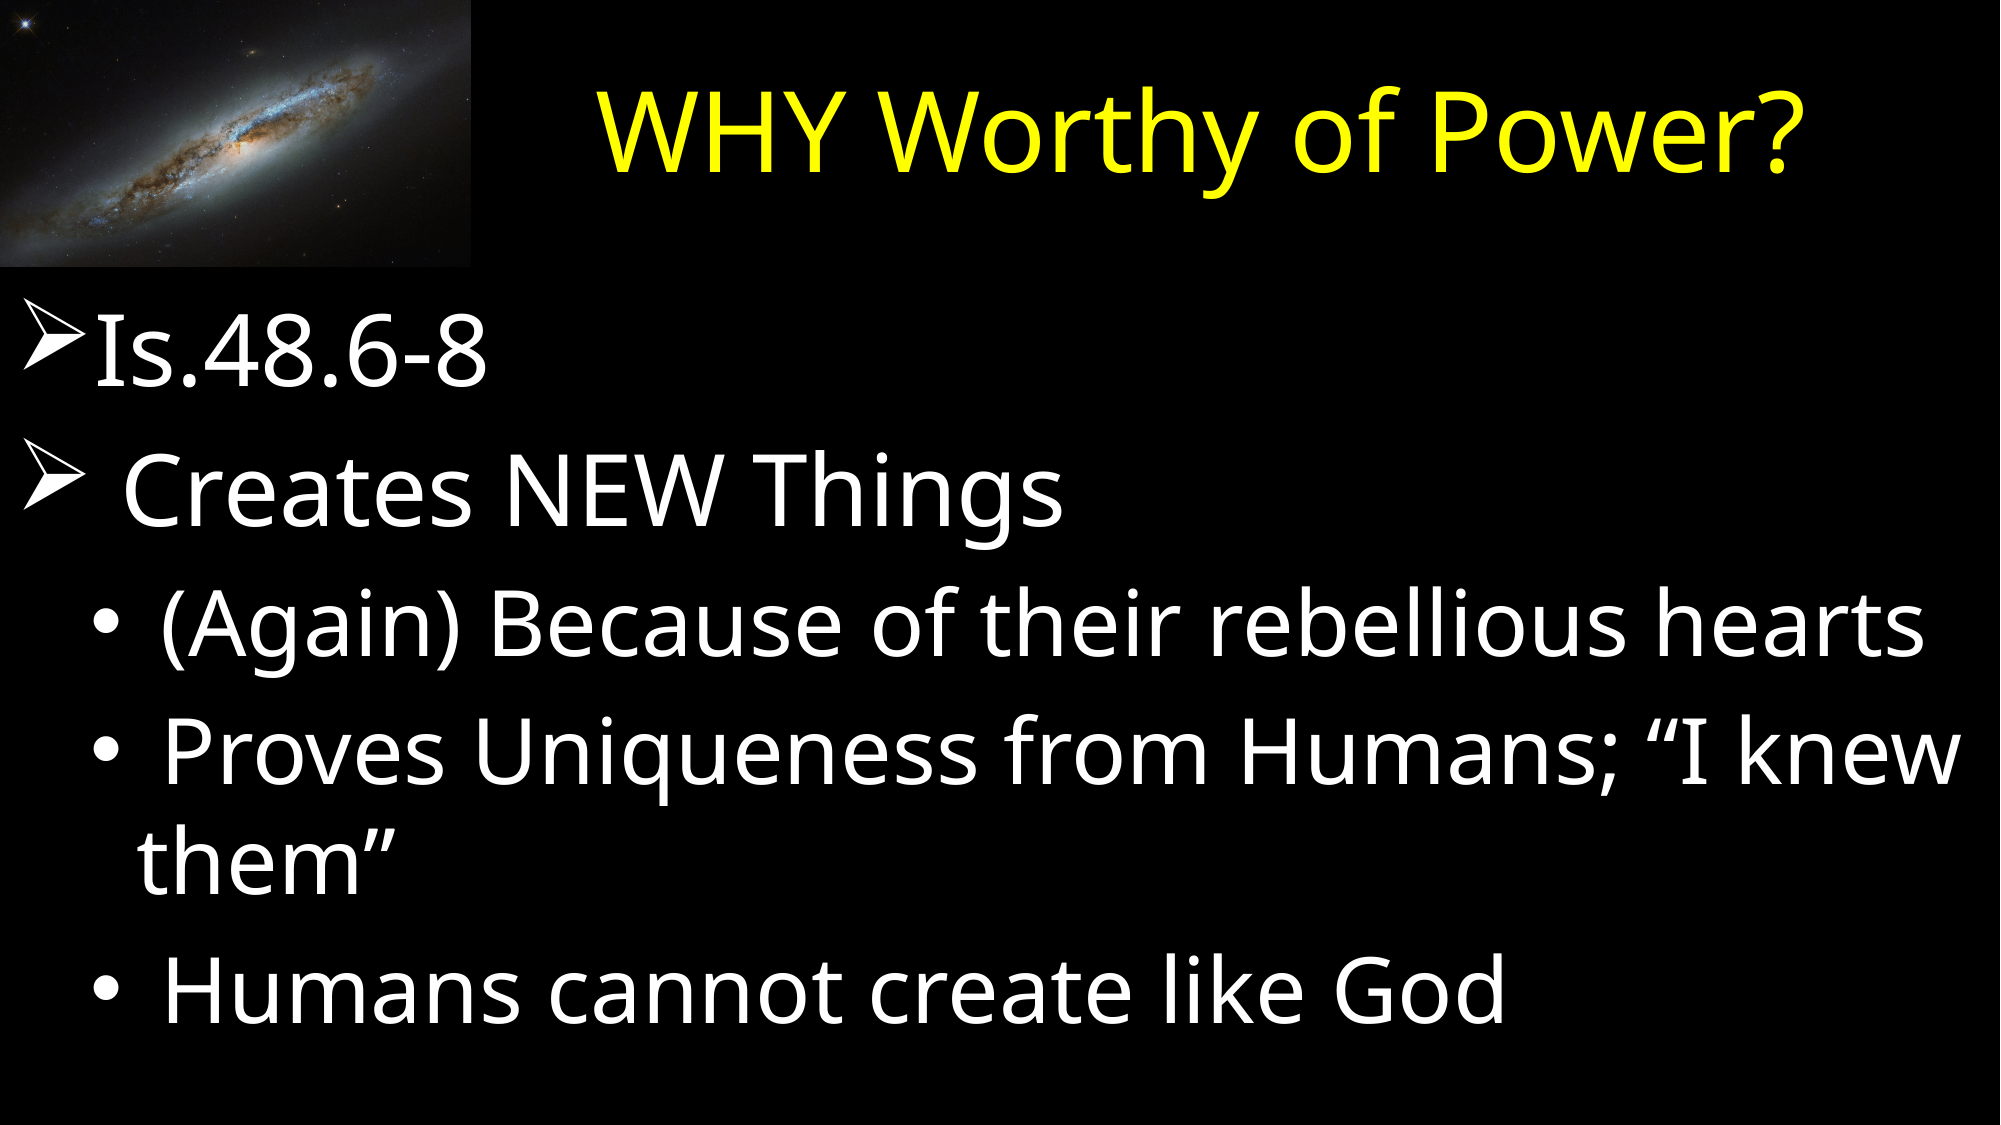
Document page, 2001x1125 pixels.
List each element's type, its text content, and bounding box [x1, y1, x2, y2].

picture [0, 0, 471, 267]
title WHY Worthy of Power? [471, 0, 1976, 256]
list Is.48.6-8 Creates NEW Things (Again) Because of their rebellious hearts Proves Uniqueness from Humans; “I knew them” Humans cannot create like God [0, 278, 2000, 1125]
